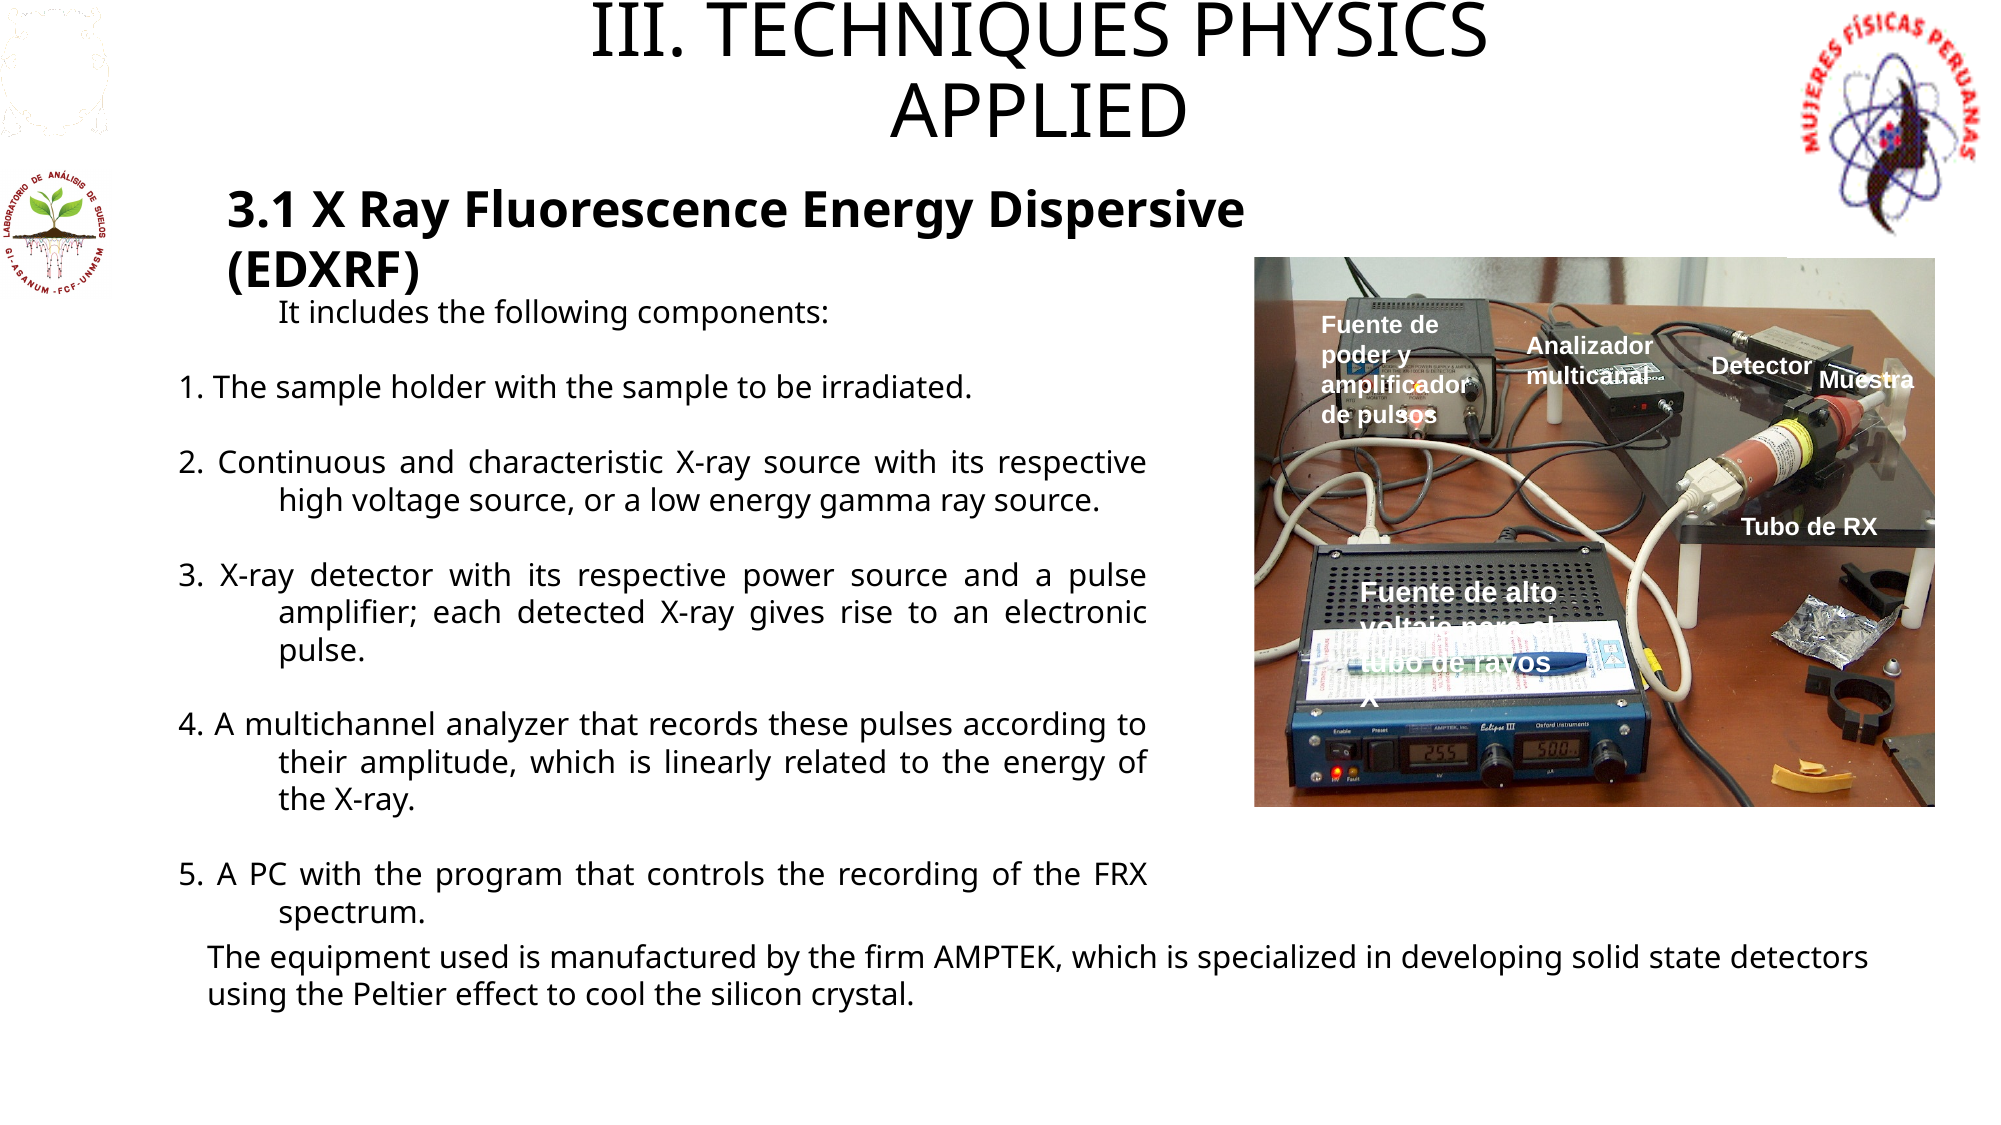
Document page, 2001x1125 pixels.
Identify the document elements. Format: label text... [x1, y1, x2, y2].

picture [0, 7, 109, 137]
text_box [1254, 257, 1935, 807]
text_box 3.1 X Ray Fluorescence Energy Dispersive (EDXRF) [213, 170, 1350, 306]
picture [1787, 1, 1995, 258]
text_box The equipment used is manufactured by the firm AMPTEK, which is specialized in developing solid state detectors using the Peltier effect to cool the silicon crystal. [192, 929, 1889, 1019]
text_box III. Techniques Physics Applied [455, 0, 1626, 162]
picture [0, 169, 112, 299]
text_box It includes the following components: 1. The sample holder with the sample to be irradiated. 2. Continuous and characteristic X-ray source with its respective high voltage source, or a low energy gamma ray source. 3. X-ray detector with its respective power source and a pulse amplifier; each detected X-ray gives rise to an electronic pulse. 4. A multichannel analyzer that records these pulses according to their amplitude, which is linearly related to the energy of the X-ray. 5. A PC with the program that controls the recording of the FRX spectrum. [163, 285, 1164, 961]
